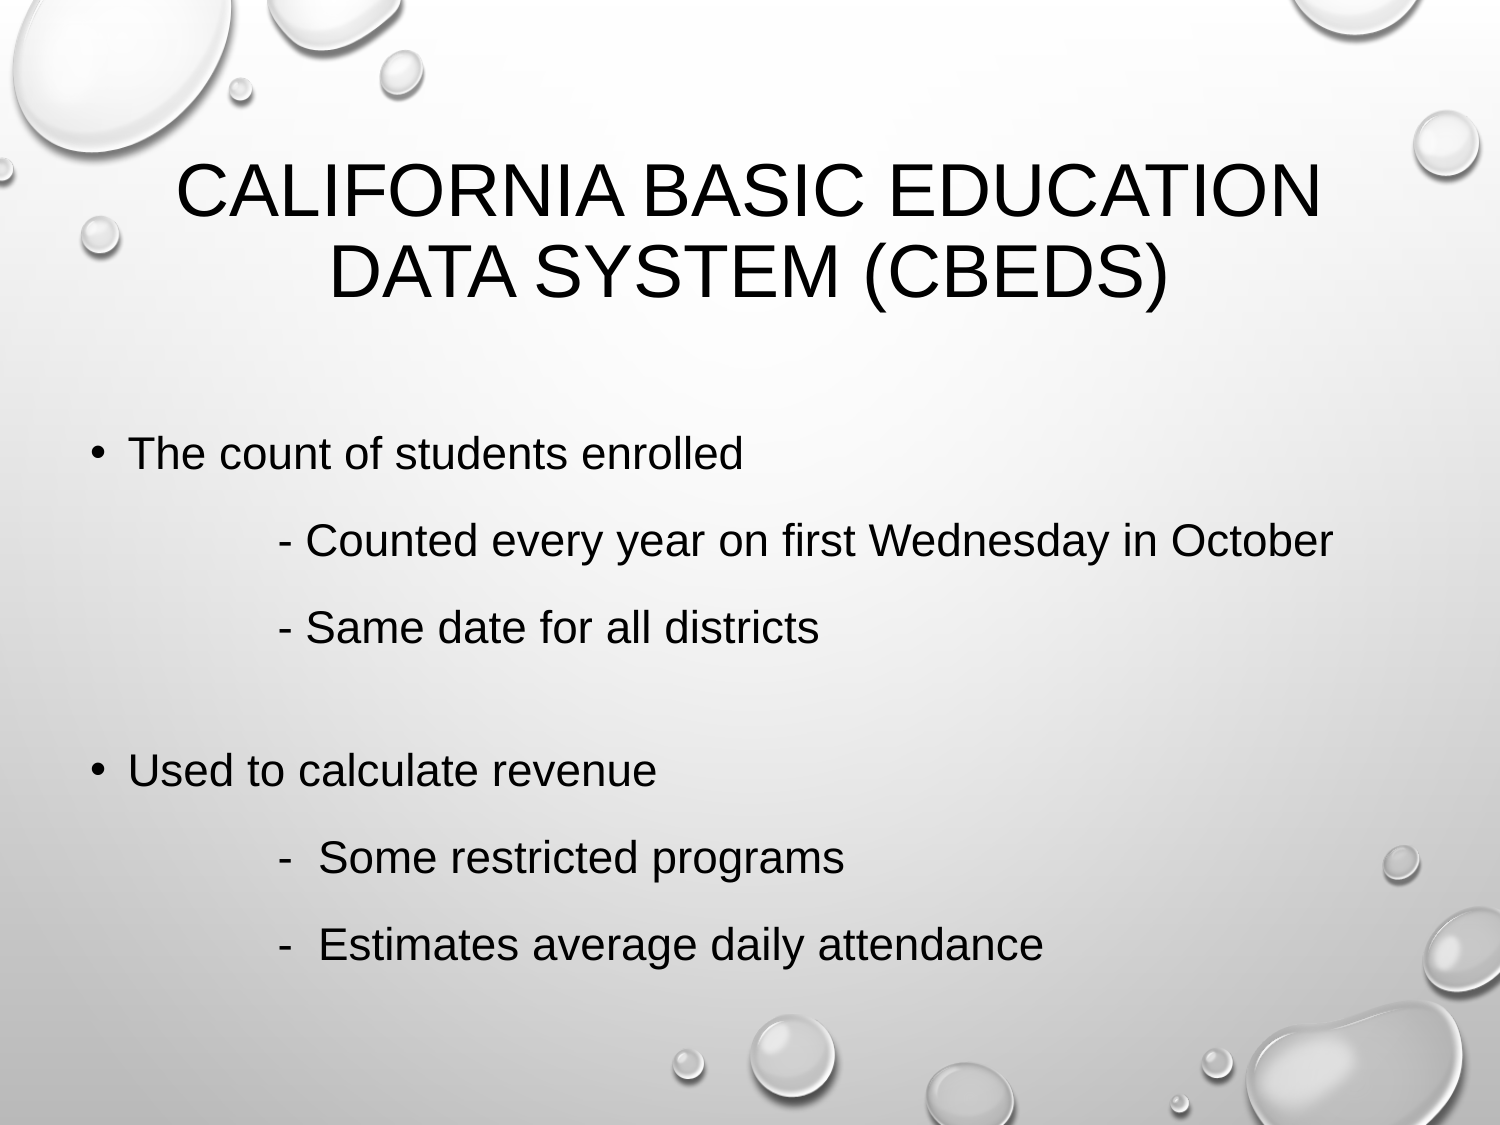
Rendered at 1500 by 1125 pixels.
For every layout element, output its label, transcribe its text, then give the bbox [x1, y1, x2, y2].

picture [0, 0, 1500, 1125]
title California Basic Education Data System (CBEDS) [112, 101, 1388, 242]
list The count of students enrolled - Counted every year on first Wednesday in October - Same date for all districts Used to calculate revenue - Some restricted programs - Estimates average daily attendance [75, 242, 1425, 986]
